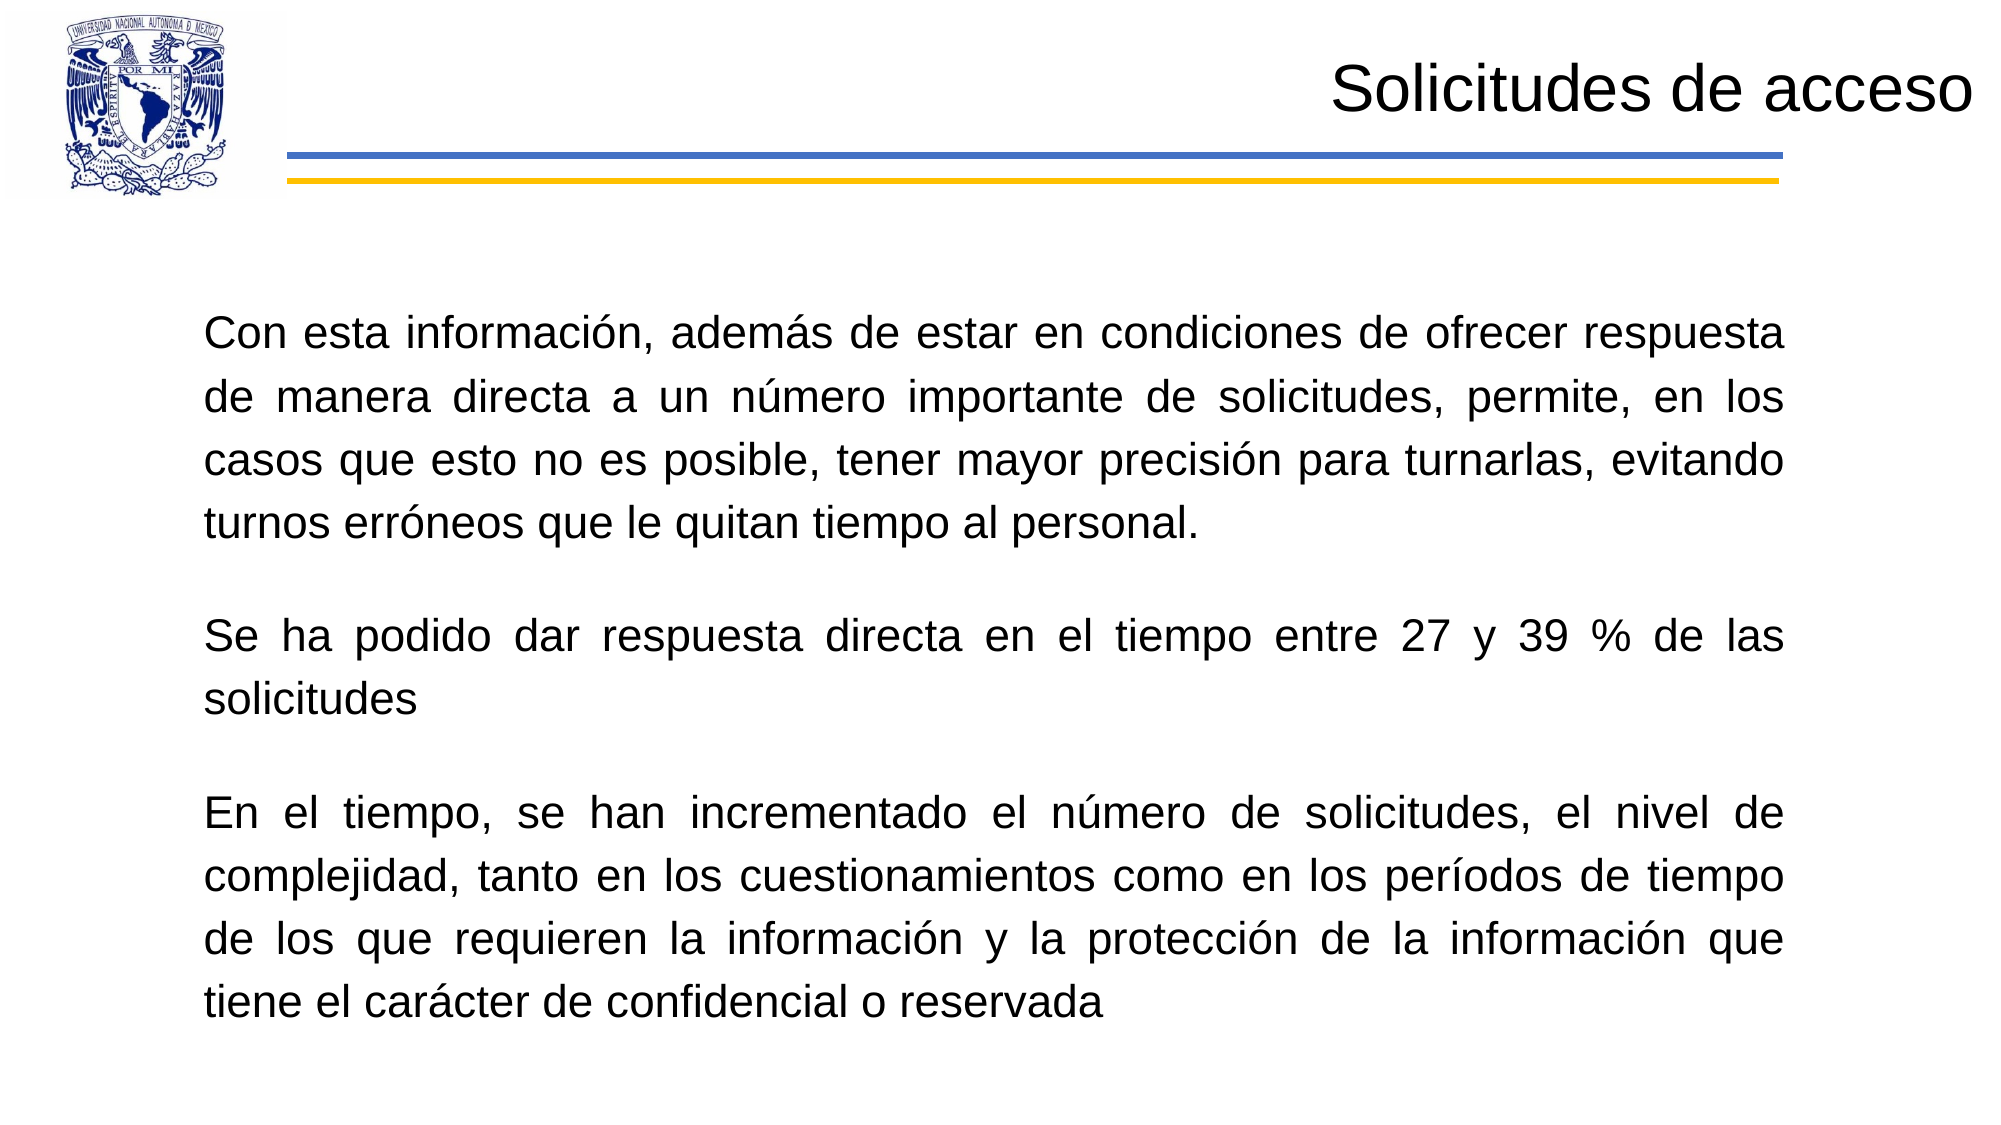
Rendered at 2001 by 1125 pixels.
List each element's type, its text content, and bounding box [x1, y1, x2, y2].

picture [5, 11, 287, 200]
text_box Solicitudes de acceso [1315, 37, 1990, 132]
text_box Con esta información, además de estar en condiciones de ofrecer respuesta de manera directa a un número importante de solicitudes, permite, en los casos que esto no es posible, tener mayor precisión para turnarlas, evitando turnos erróneos que le quitan tiempo al personal. Se ha podido dar respuesta directa en el tiempo entre 27 y 39 % de las solicitudes En el tiempo, se han incrementado el número de solicitudes, el nivel de complejidad, tanto en los cuestionamientos como en los períodos de tiempo de los que requieren la información y la protección de la información que tiene el carácter de confidencial o reservada [188, 287, 1801, 1035]
